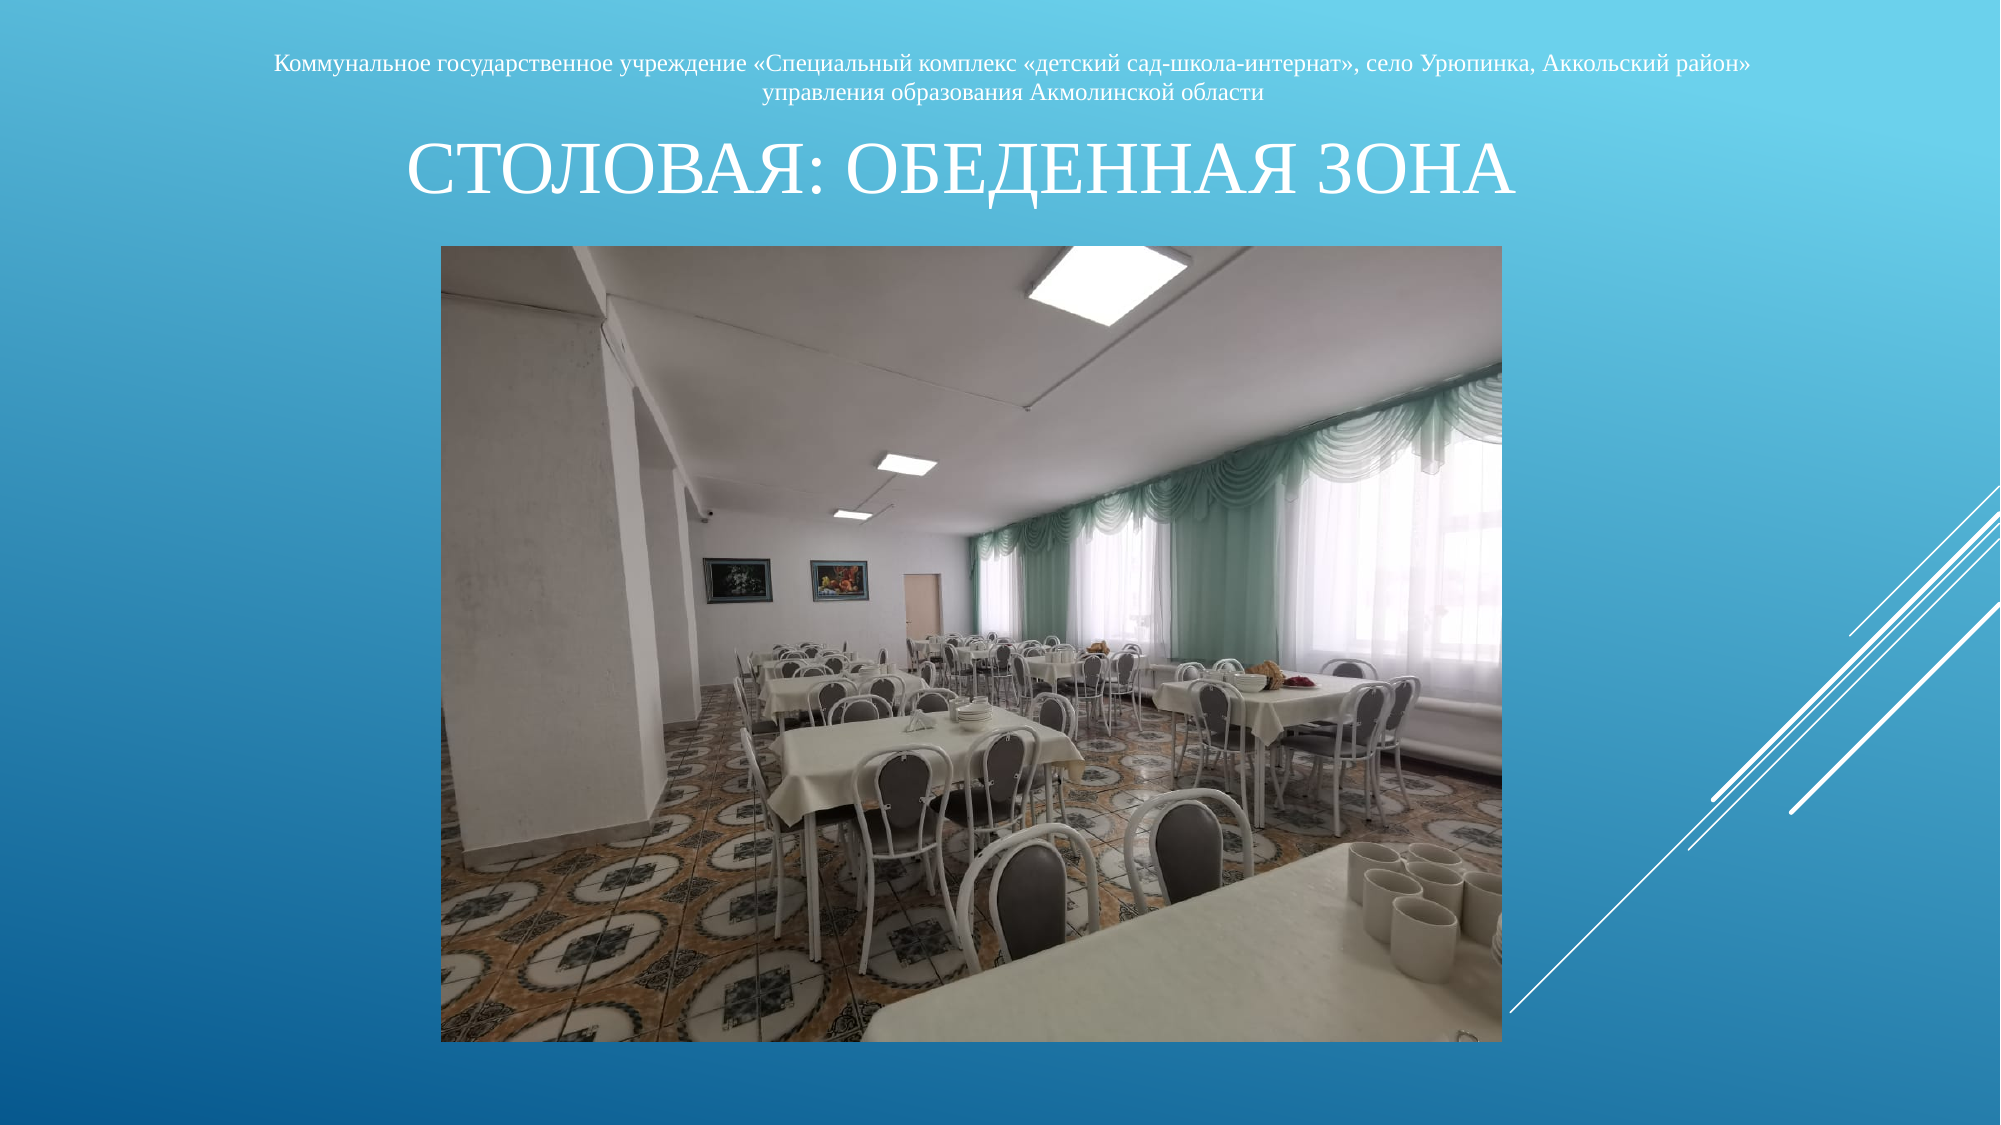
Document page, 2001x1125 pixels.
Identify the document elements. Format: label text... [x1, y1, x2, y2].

text_box Коммунальное государственное учреждение «Специальный комплекс «детский сад-школа-интернат», село Урюпинка, Аккольский район» управления образования Акмолинской области [198, 38, 1829, 114]
title СТОЛОВАЯ: ОБЕДЕННАЯ ЗОНА [288, 114, 1655, 234]
picture [440, 246, 1502, 1043]
